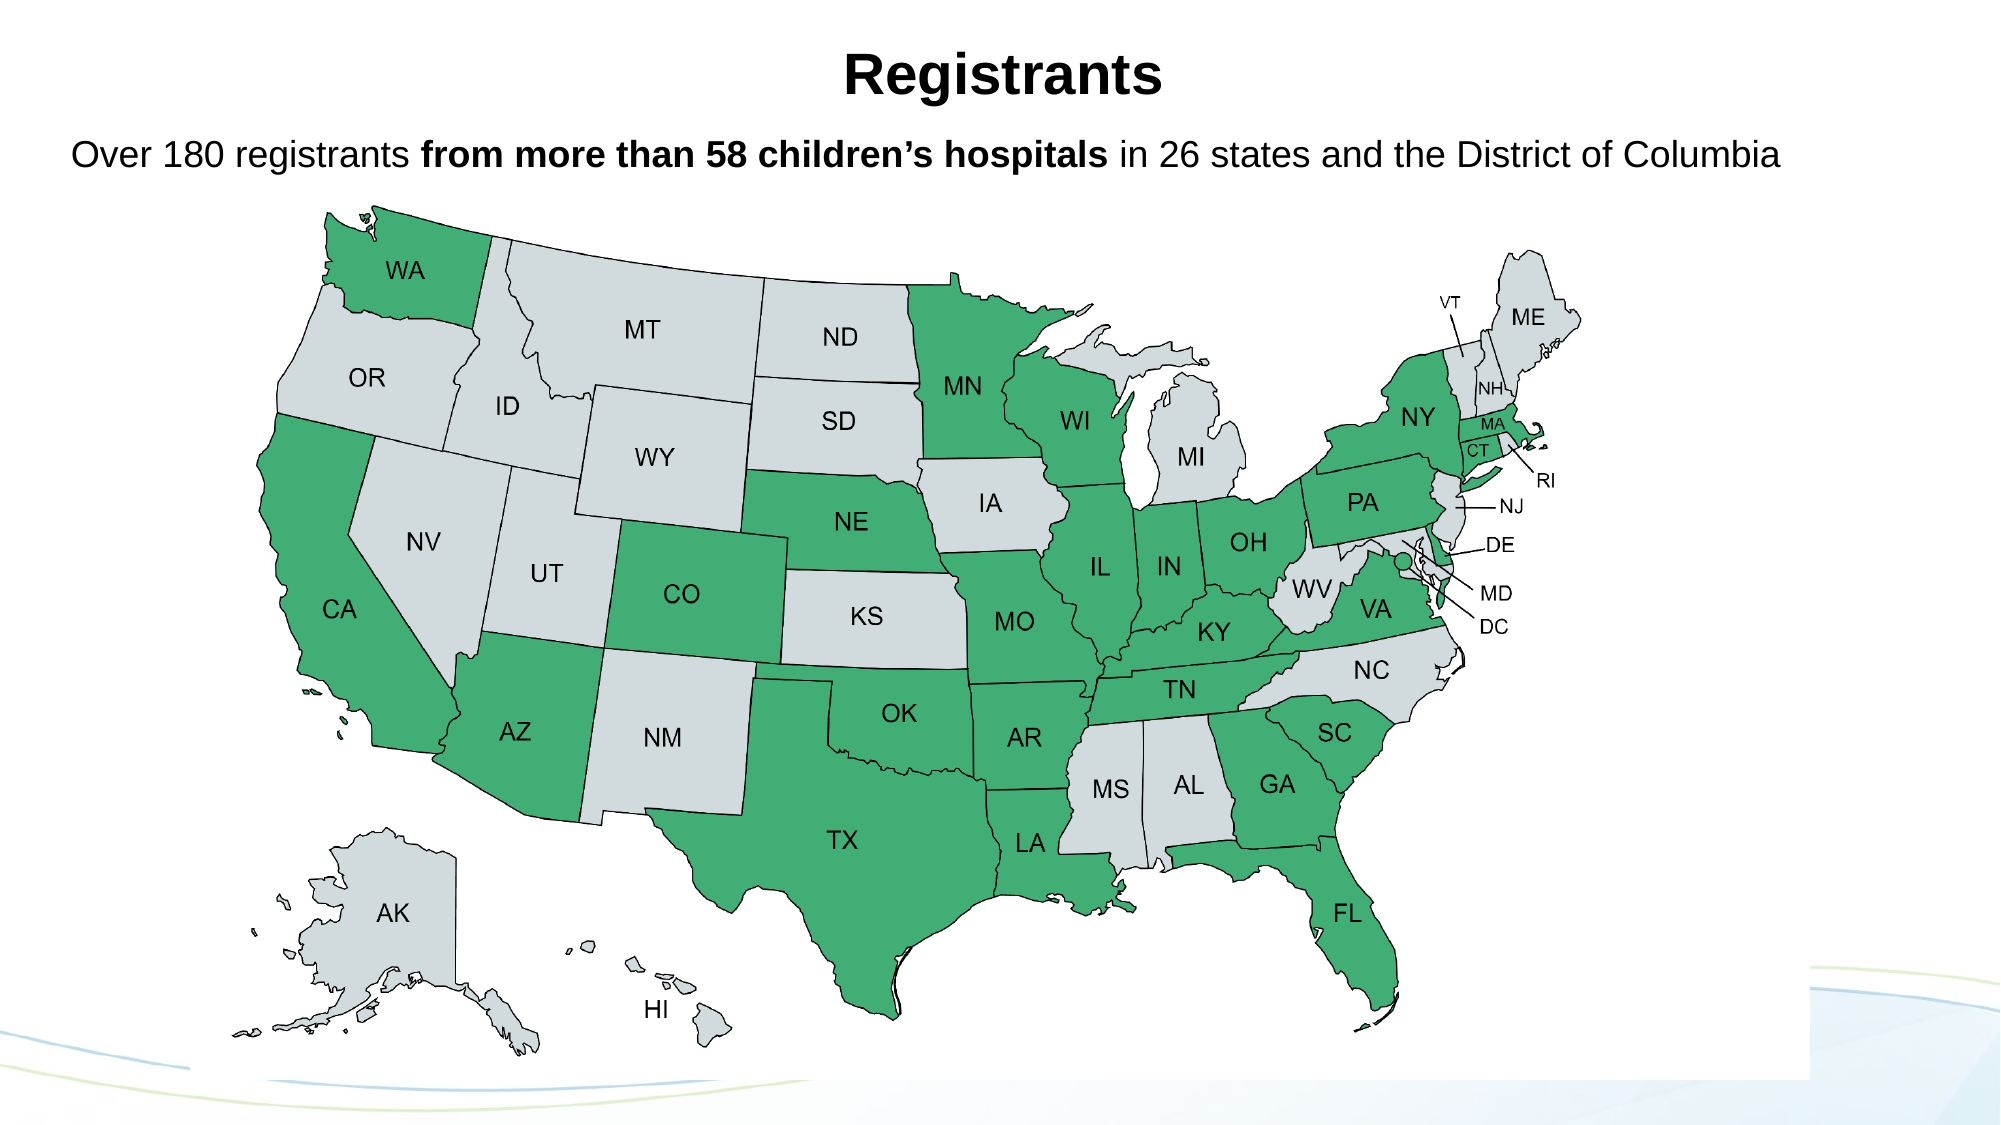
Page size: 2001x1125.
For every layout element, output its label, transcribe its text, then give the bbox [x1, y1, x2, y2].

text_box Over 180 registrants from more than 58 children’s hospitals in 26 states and the District of Columbia [55, 122, 1898, 183]
title Registrants [69, 35, 1931, 129]
picture [0, 0, 2000, 1125]
